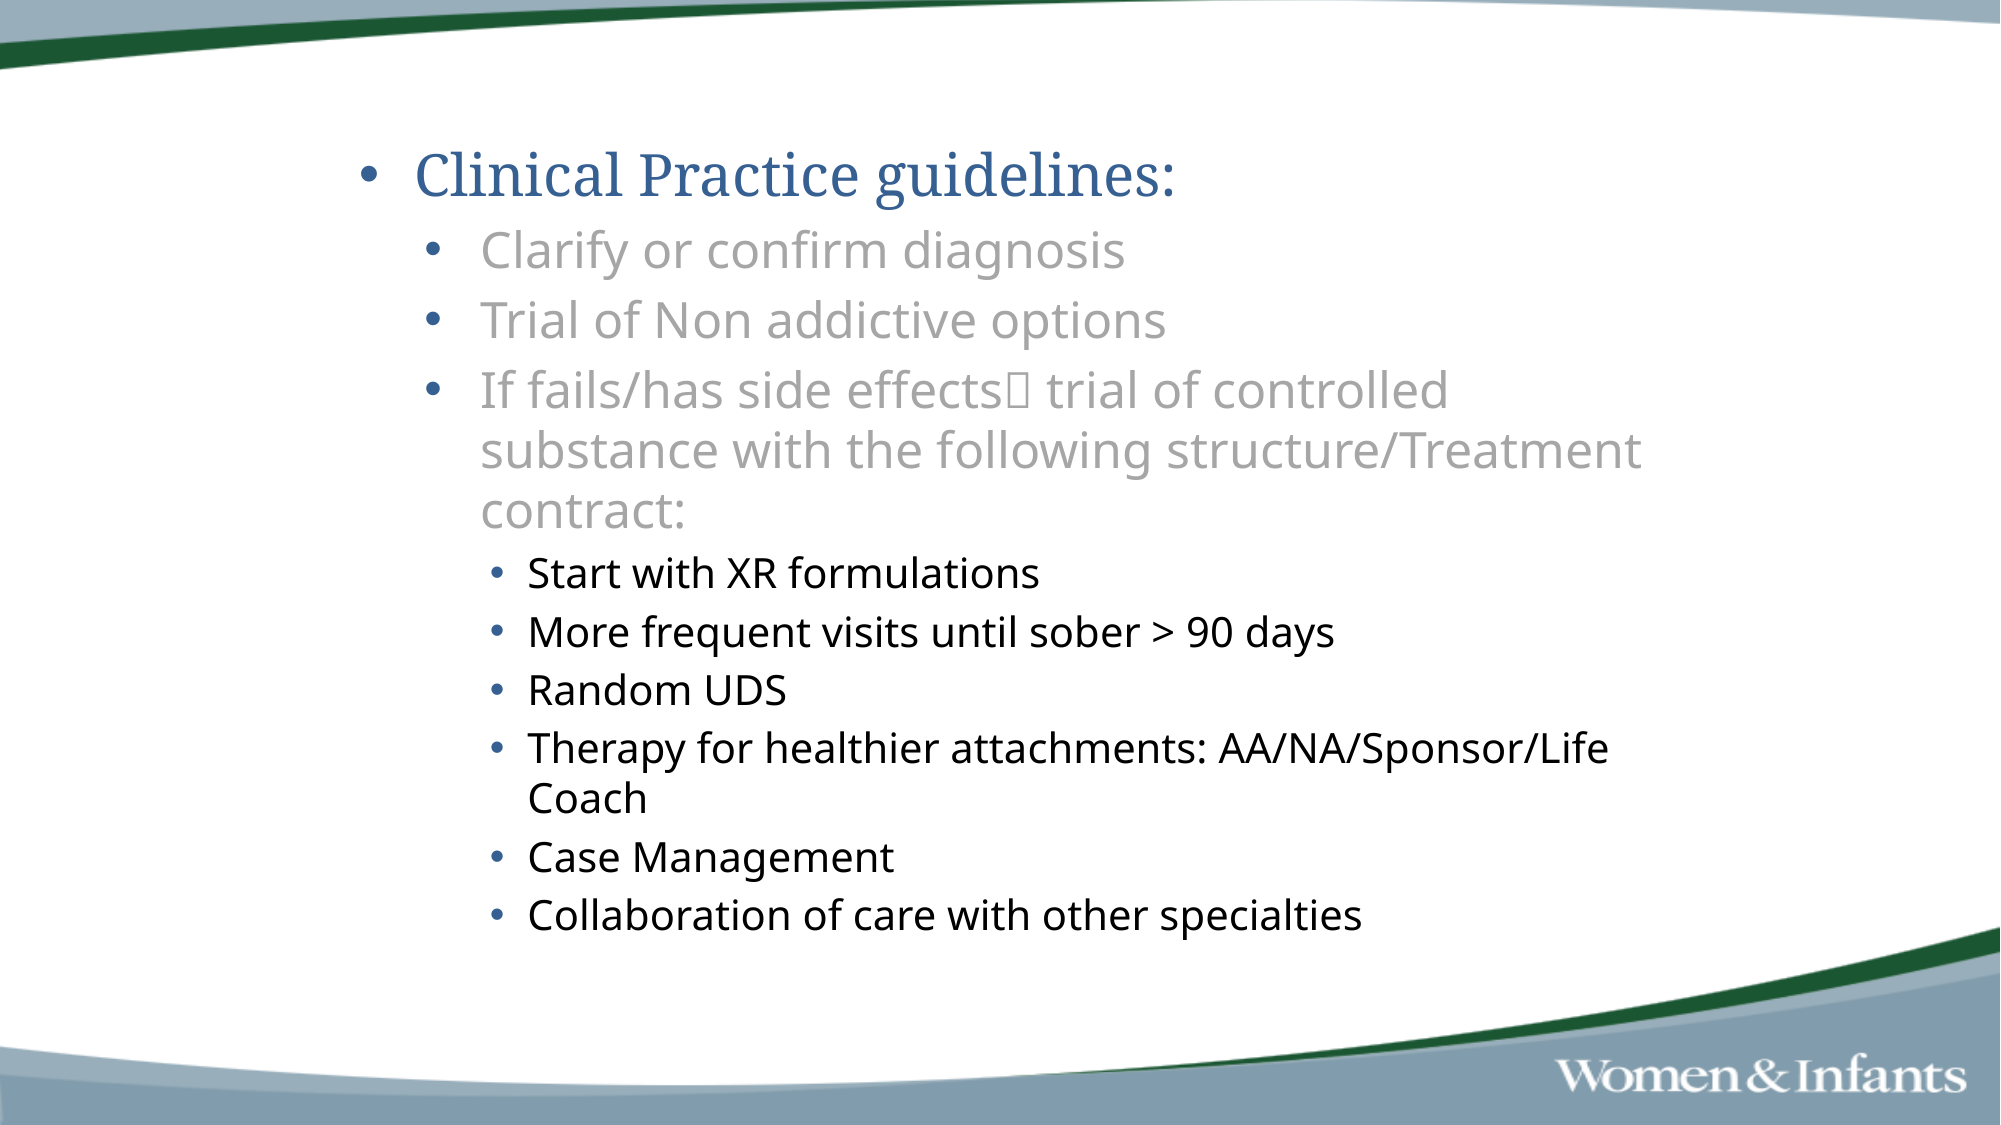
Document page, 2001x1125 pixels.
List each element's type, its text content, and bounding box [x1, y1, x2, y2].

list Clinical Practice guidelines: Clarify or confirm diagnosis Trial of Non addictive options If fails/has side effects trial of controlled substance with the following structure/Treatment contract: Start with XR formulations More frequent visits until sober > 90 days Random UDS Therapy for healthier attachments: AA/NA/Sponsor/Life Coach Case Management Collaboration of care with other specialties [324, 131, 1675, 1065]
picture [0, 0, 2000, 1125]
